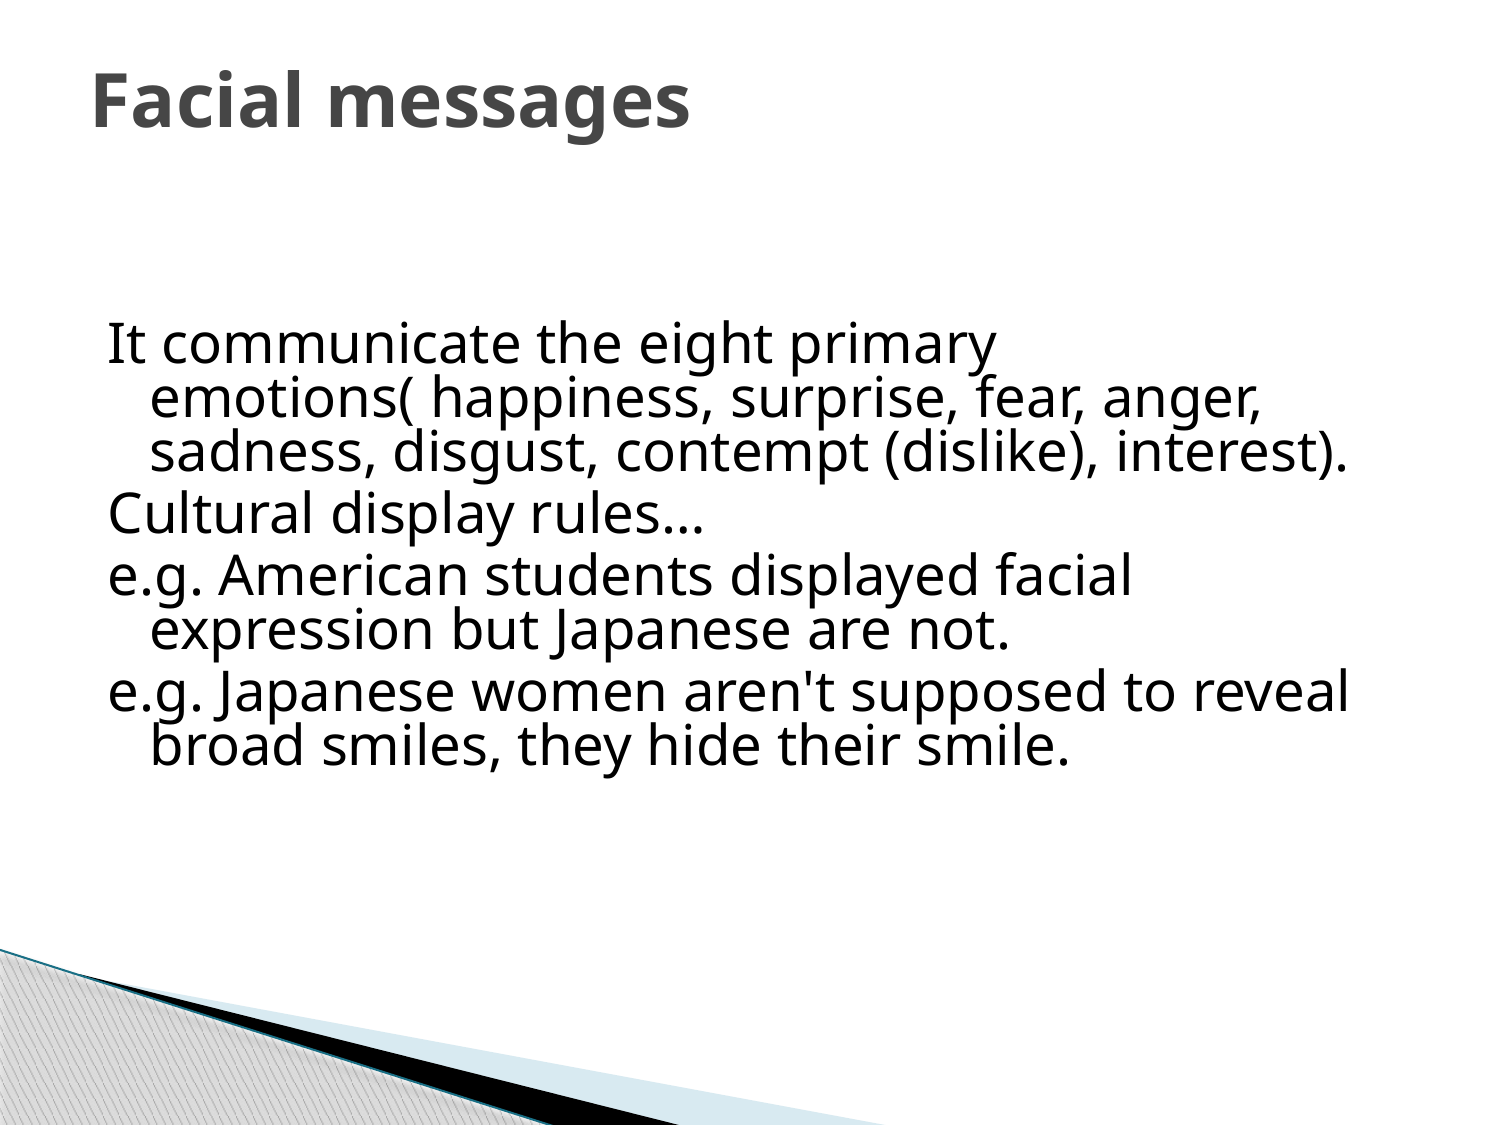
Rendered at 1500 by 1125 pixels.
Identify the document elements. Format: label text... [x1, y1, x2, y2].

list It communicate the eight primary emotions( happiness, surprise, fear, anger, sadness, disgust, contempt (dislike), interest). Cultural display rules… e.g. American students displayed facial expression but Japanese are not. e.g. Japanese women aren't supposed to reveal broad smiles, they hide their smile. [75, 312, 1425, 1005]
title Facial messages [75, 45, 1425, 225]
